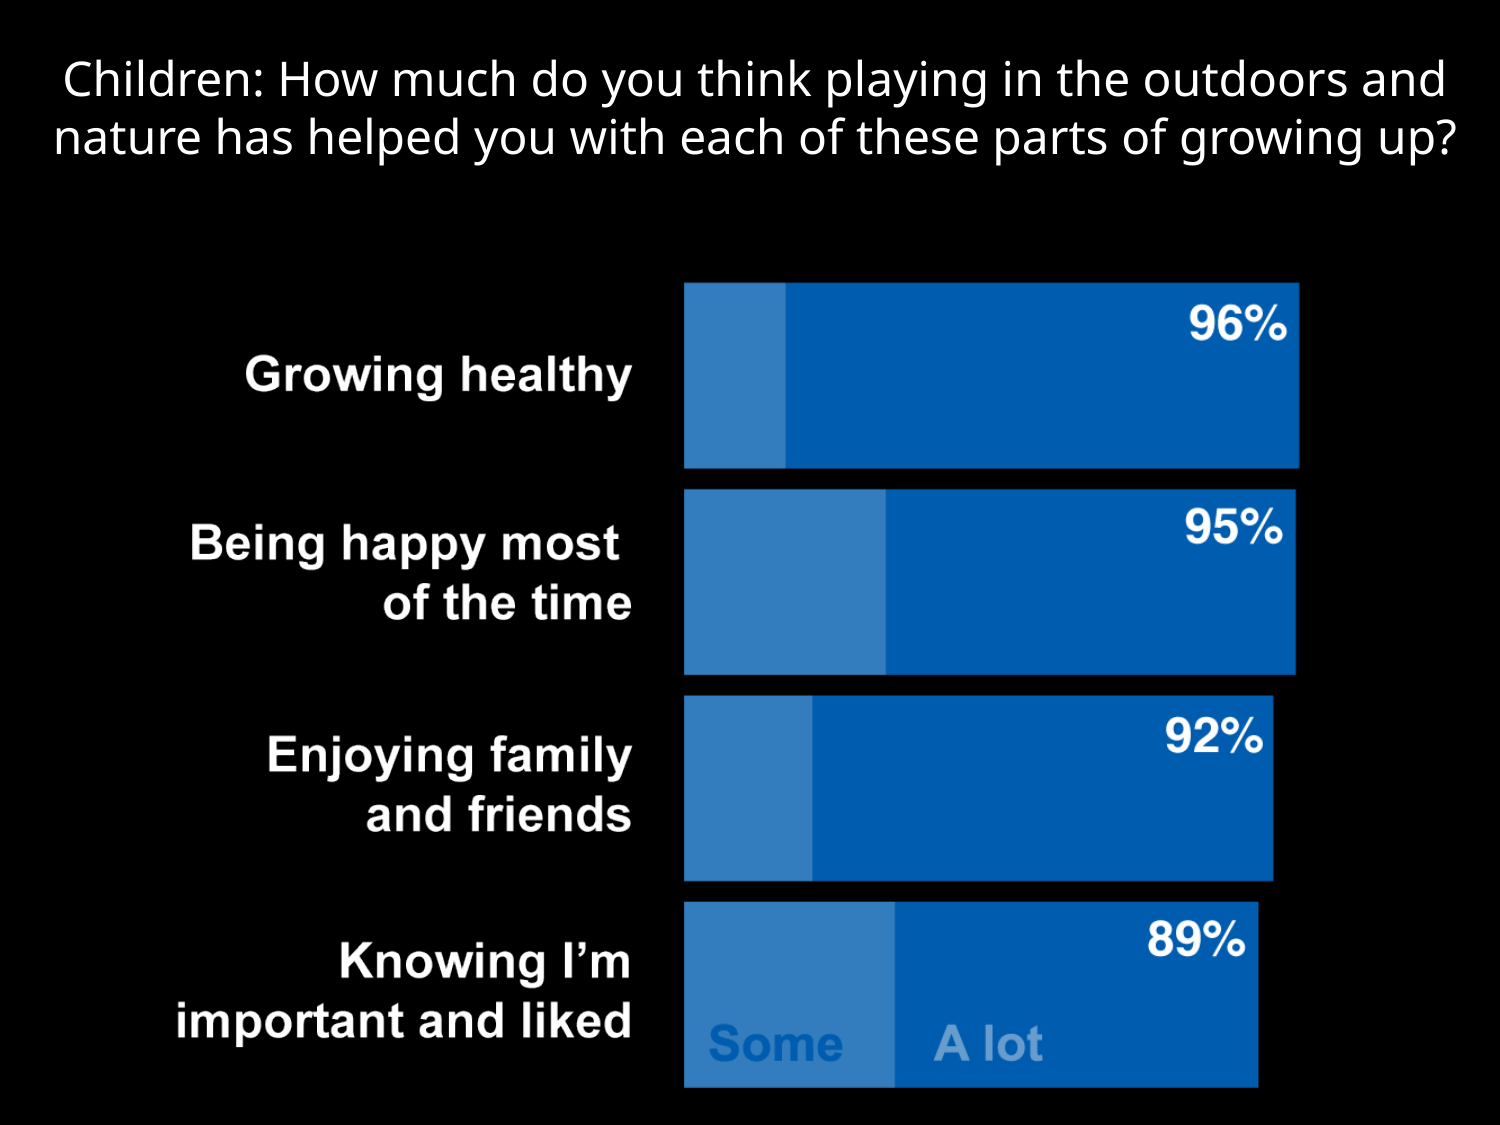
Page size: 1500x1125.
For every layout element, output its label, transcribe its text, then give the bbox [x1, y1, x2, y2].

title Children: How much do you think playing in the outdoors and nature has helped you with each of these parts of growing up? [24, 37, 1488, 175]
picture [174, 281, 1301, 1088]
